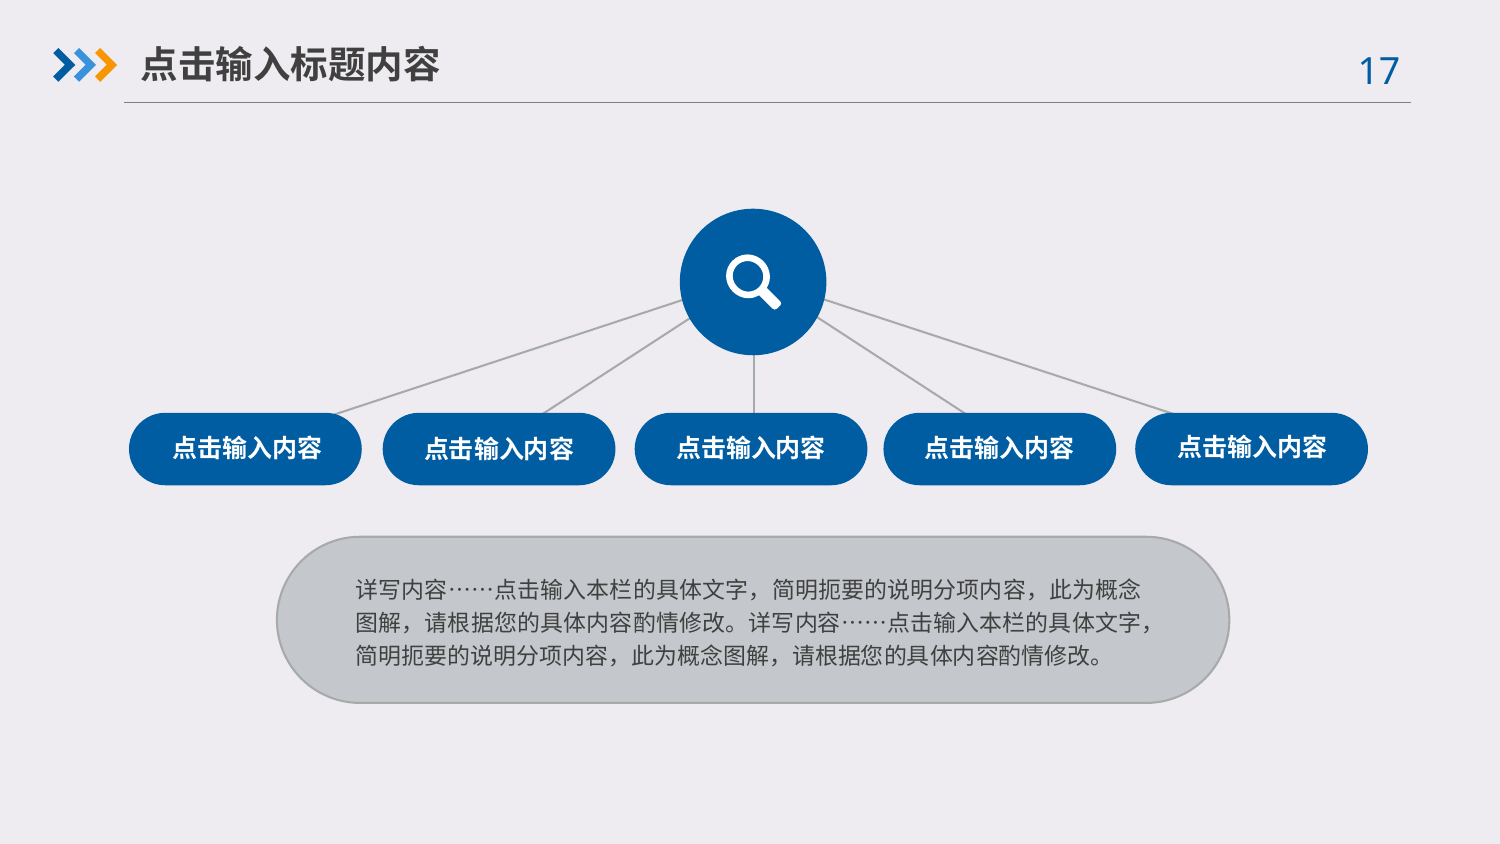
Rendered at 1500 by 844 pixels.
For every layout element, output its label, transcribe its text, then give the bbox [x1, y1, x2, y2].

text_box 点击输入内容 [635, 423, 867, 475]
text_box [645, 475, 857, 486]
text_box [1145, 474, 1358, 486]
text_box [894, 412, 1106, 423]
text_box [1146, 412, 1357, 423]
text_box [894, 475, 1106, 486]
text_box 点击输入内容 [884, 423, 1116, 475]
text_box [140, 412, 351, 423]
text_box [679, 208, 827, 356]
text_box [276, 536, 1230, 703]
text_box 点击输入内容 [383, 423, 615, 475]
text_box [645, 412, 857, 423]
text_box [139, 475, 351, 486]
text_box 详写内容……点击输入本栏的具体文字，简明扼要的说明分项内容，此为概念图解，请根据您的具体内容酌情修改。详写内容……点击输入本栏的具体文字，简明扼要的说明分项内容，此为概念图解，请根据您的具体内容酌情修改。 [355, 573, 1143, 667]
text_box [393, 412, 605, 423]
text_box 点击输入内容 [1136, 423, 1368, 474]
text_box 点击输入内容 [131, 423, 363, 475]
text_box 点击输入标题内容 [140, 32, 491, 95]
text_box [393, 475, 605, 486]
